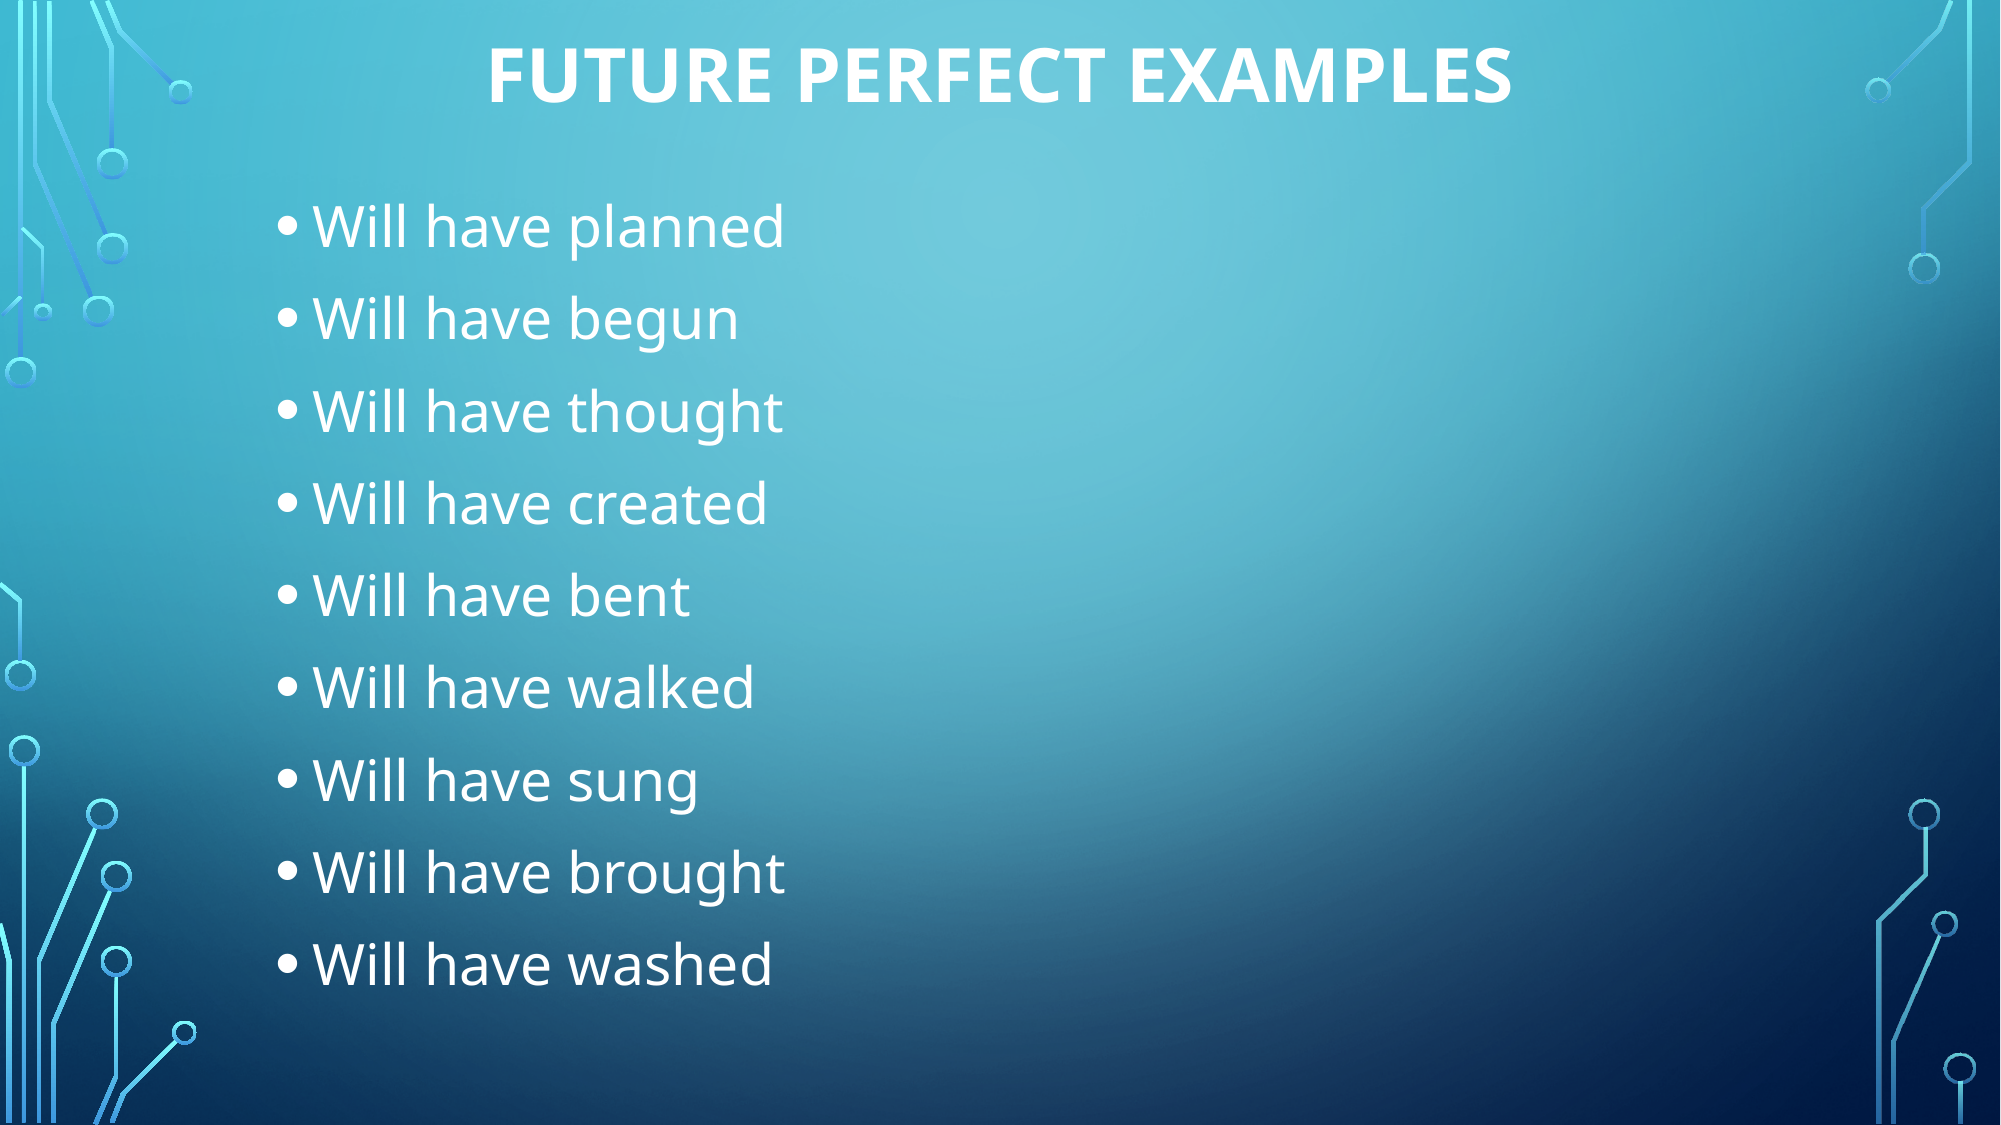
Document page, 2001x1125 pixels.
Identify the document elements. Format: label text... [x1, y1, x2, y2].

list Will have planned Will have begun Will have thought Will have created Will have bent Will have walked Will have sung Will have brought Will have washed [187, 169, 1859, 1009]
title Future Perfect Examples [187, 10, 1813, 148]
